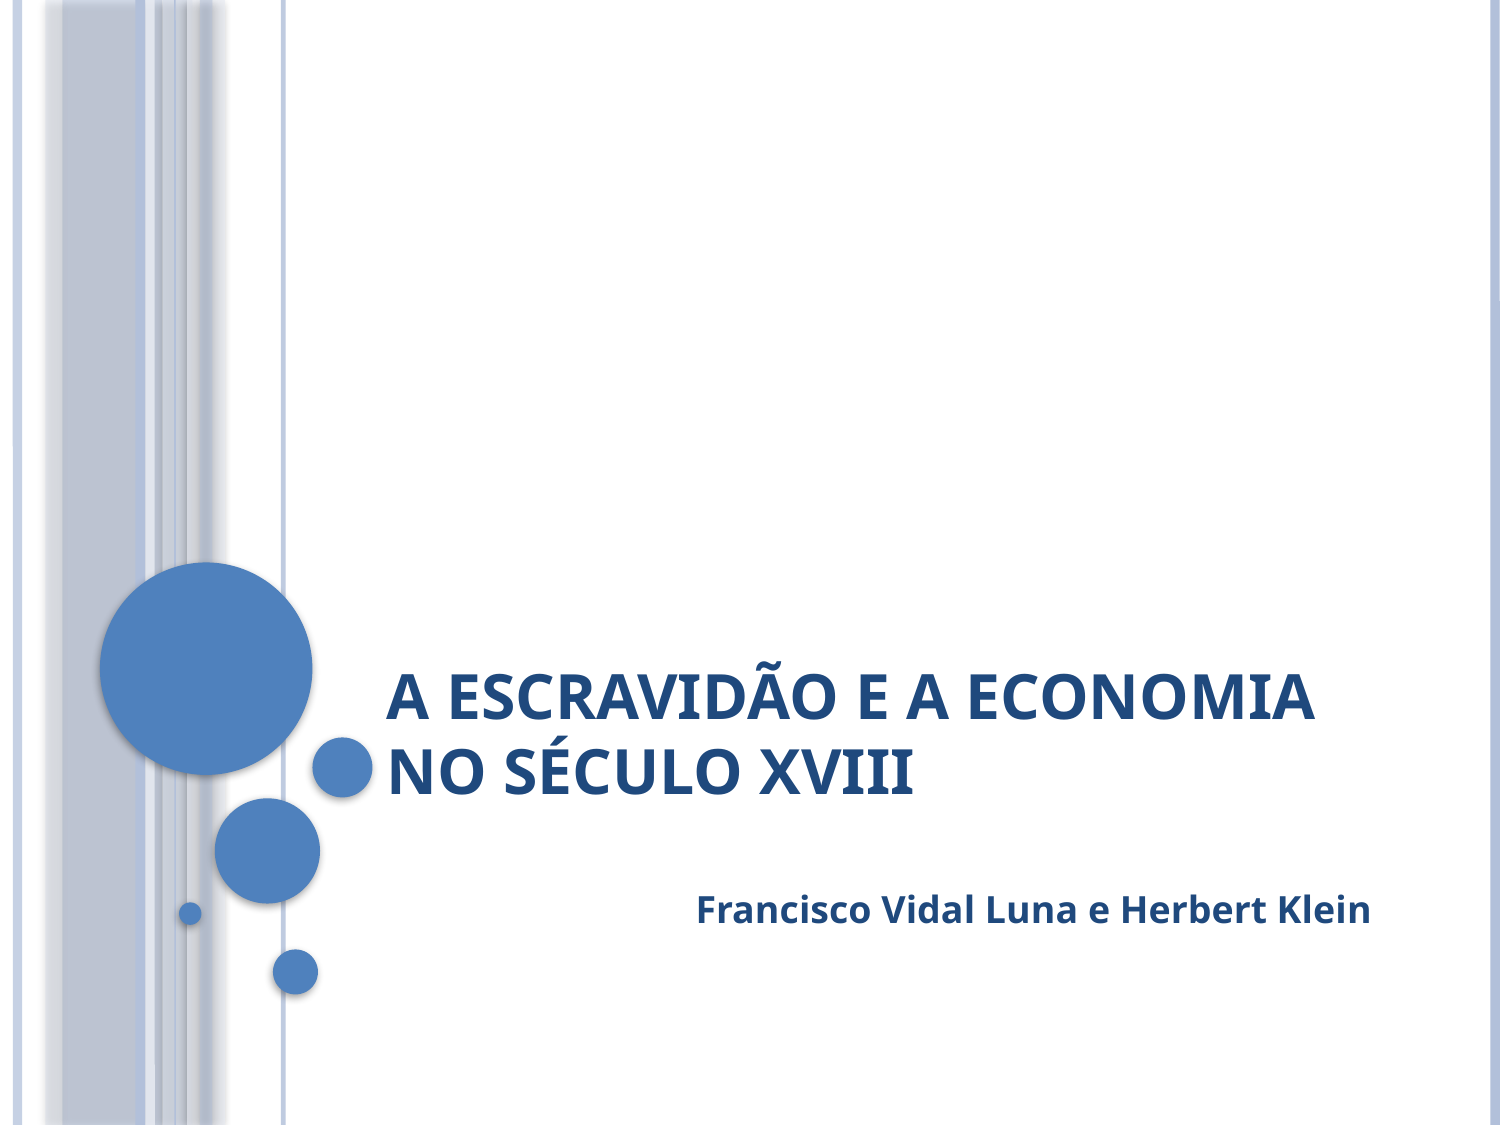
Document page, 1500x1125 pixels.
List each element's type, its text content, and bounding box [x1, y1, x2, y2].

title A escravidão e a economia no século XVIII [371, 503, 1385, 815]
subtitle Francisco Vidal Luna e Herbert Klein [375, 820, 1388, 1046]
